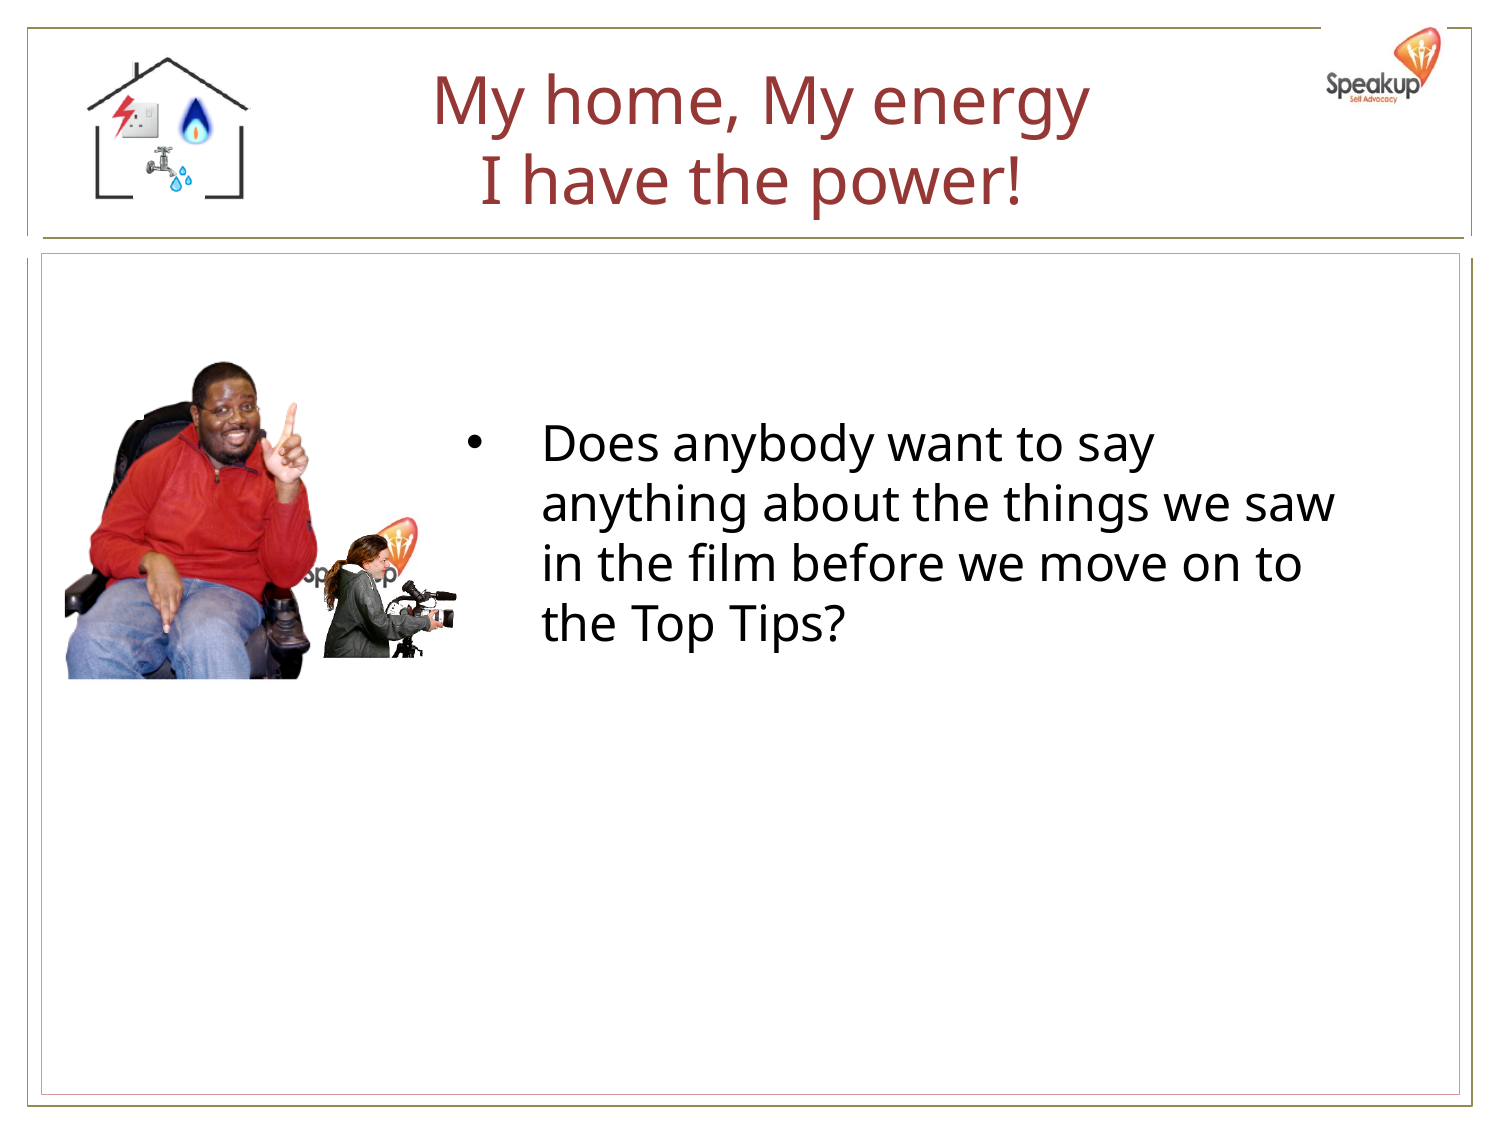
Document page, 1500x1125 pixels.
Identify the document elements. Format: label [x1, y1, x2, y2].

text_box [0, 22, 1483, 1107]
text_box [59, 311, 458, 685]
